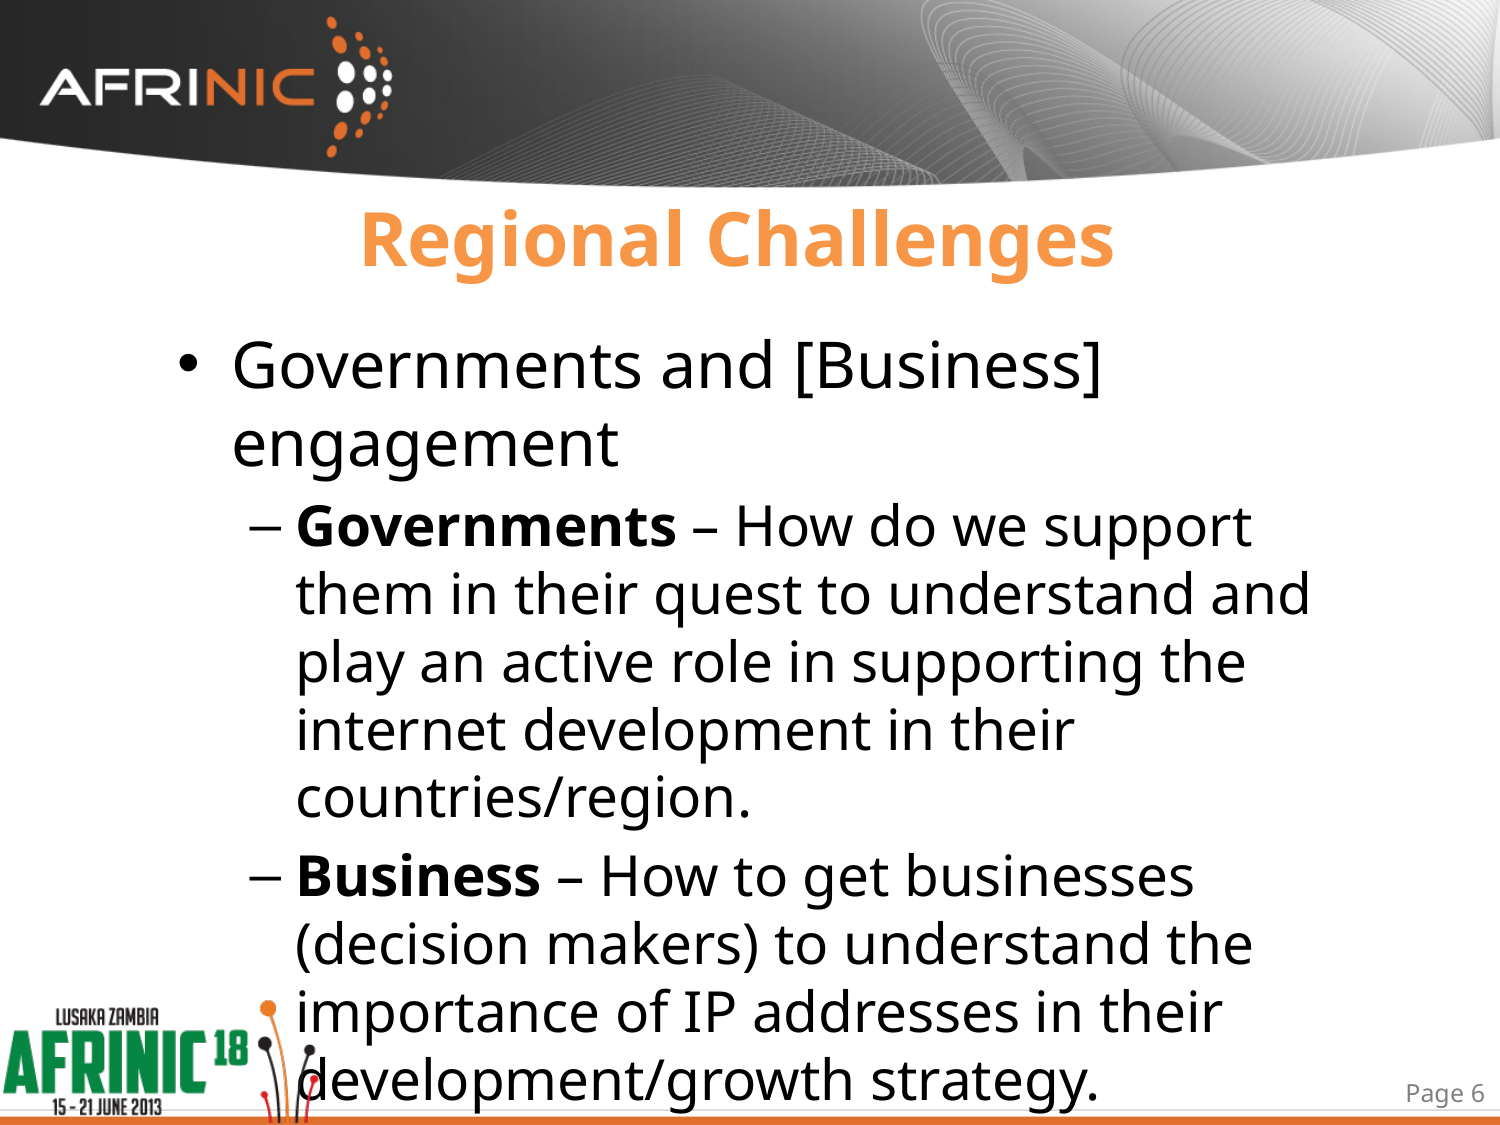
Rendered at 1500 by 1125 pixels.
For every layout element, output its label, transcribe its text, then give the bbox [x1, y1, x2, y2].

slide_number Page 6 [1409, 1064, 1500, 1125]
title Regional Challenges [161, 164, 1324, 309]
picture [0, 0, 1500, 1125]
list Governments and [Business] engagement Governments – How do we support them in their quest to understand and play an active role in supporting the internet development in their countries/region. Business – How to get businesses (decision makers) to understand the importance of IP addresses in their development/growth strategy. [161, 316, 1409, 1125]
